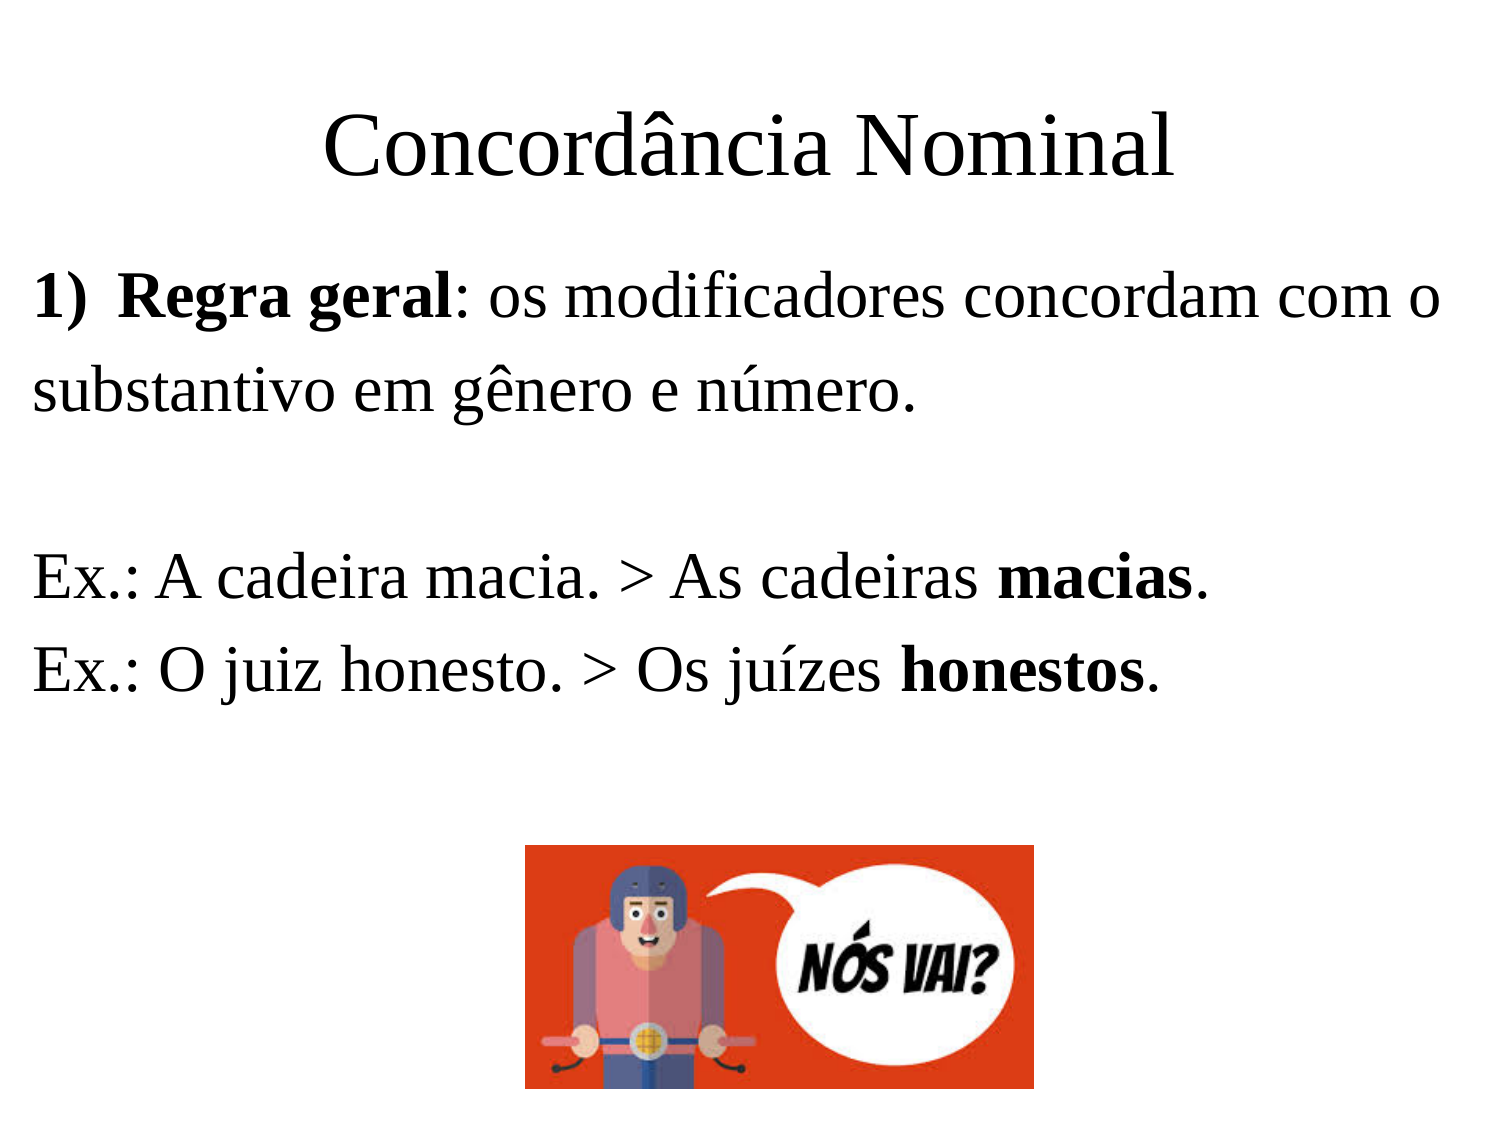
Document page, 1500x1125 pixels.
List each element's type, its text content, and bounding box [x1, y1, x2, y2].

title Concordância Nominal [75, 45, 1425, 233]
picture [525, 845, 1034, 1089]
list Regra geral: os modificadores concordam com o substantivo em gênero e número. Ex.: A cadeira macia. > As cadeiras macias. Ex.: O juiz honesto. > Os juízes honestos. [17, 243, 1483, 1099]
